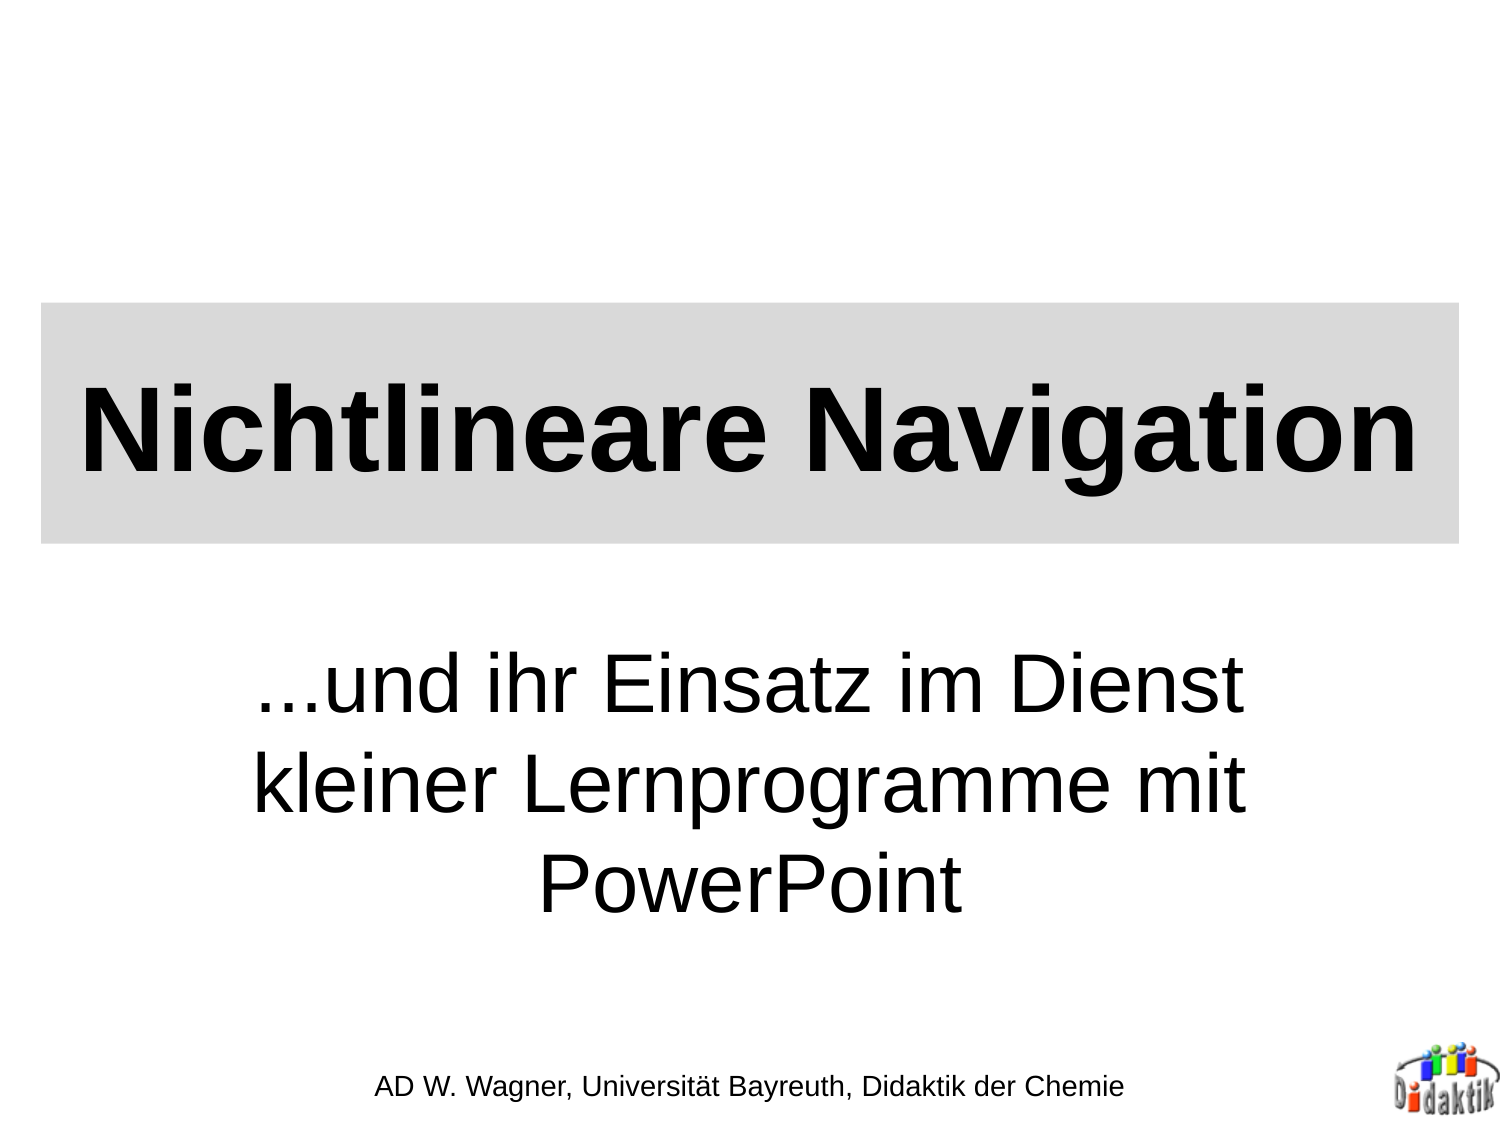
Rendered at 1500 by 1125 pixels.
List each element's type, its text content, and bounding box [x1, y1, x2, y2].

title Nichtlineare Navigation [40, 302, 1460, 544]
picture [1388, 1042, 1500, 1118]
subtitle ...und ihr Einsatz im Dienst kleiner Lernprogramme mit PowerPoint [224, 621, 1276, 949]
footer AD W. Wagner, Universität Bayreuth, Didaktik der Chemie [159, 1045, 1341, 1124]
